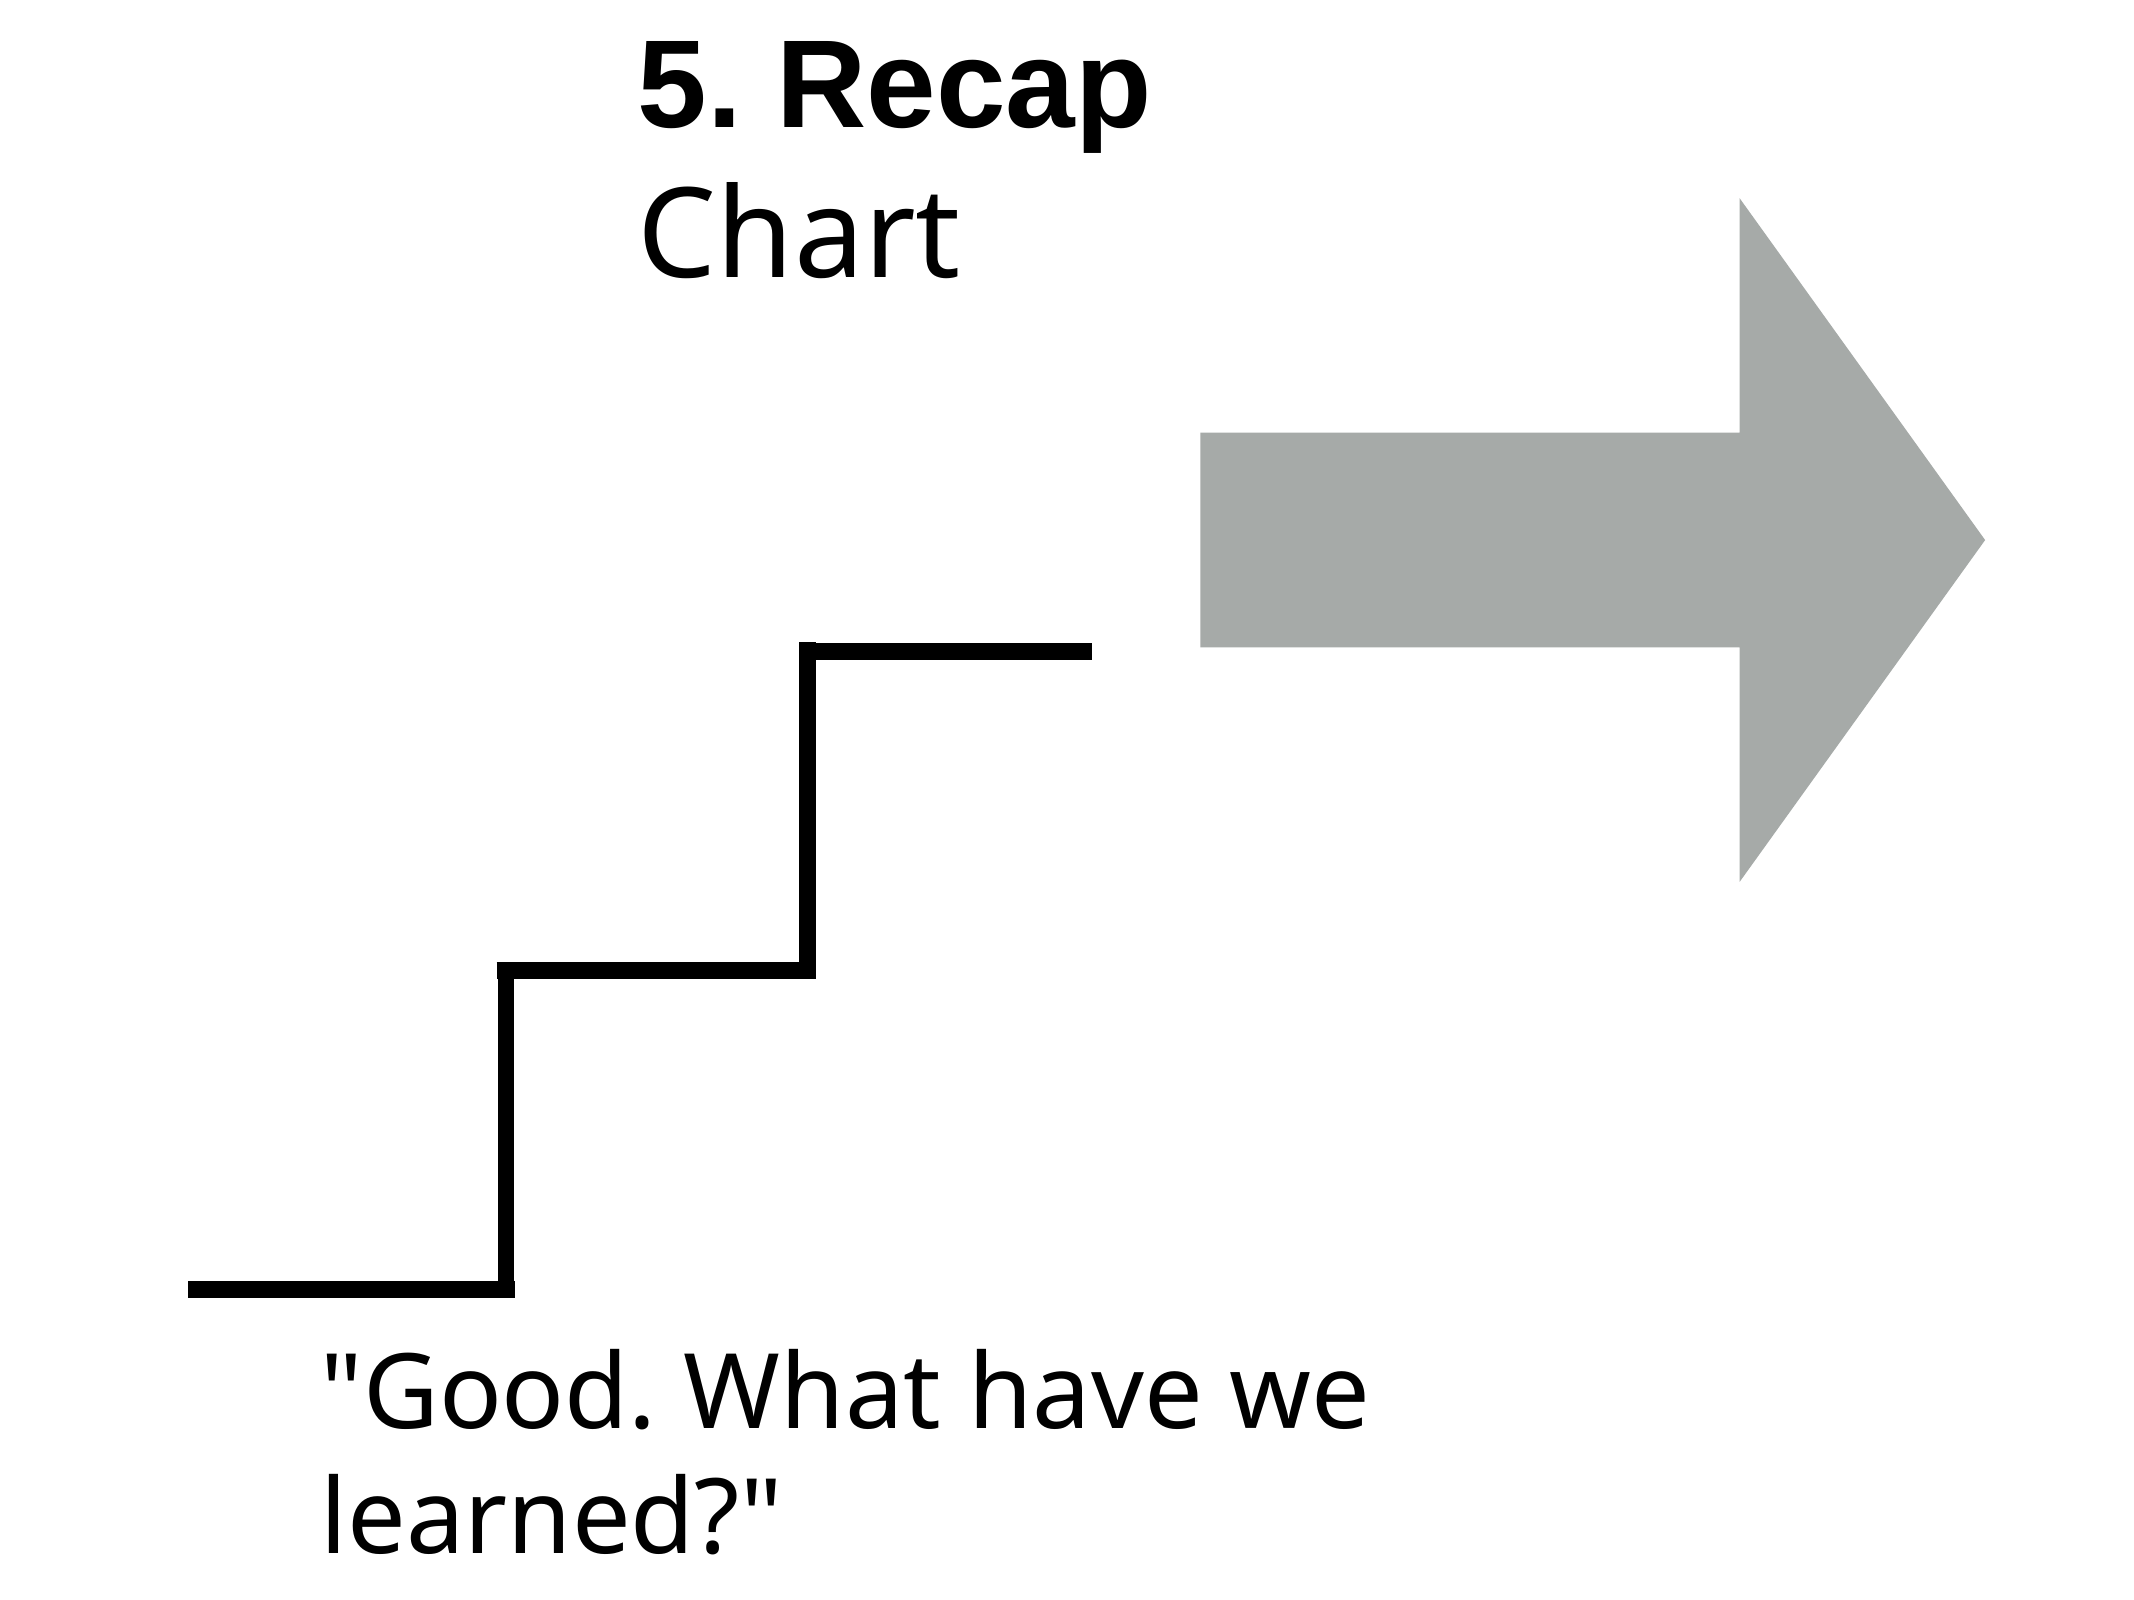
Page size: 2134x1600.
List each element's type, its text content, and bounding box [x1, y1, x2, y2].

text_box "Good. What have we learned?" [312, 1316, 1822, 1583]
text_box 5. Recap Chart [629, 0, 1504, 311]
text_box [1200, 198, 1986, 882]
